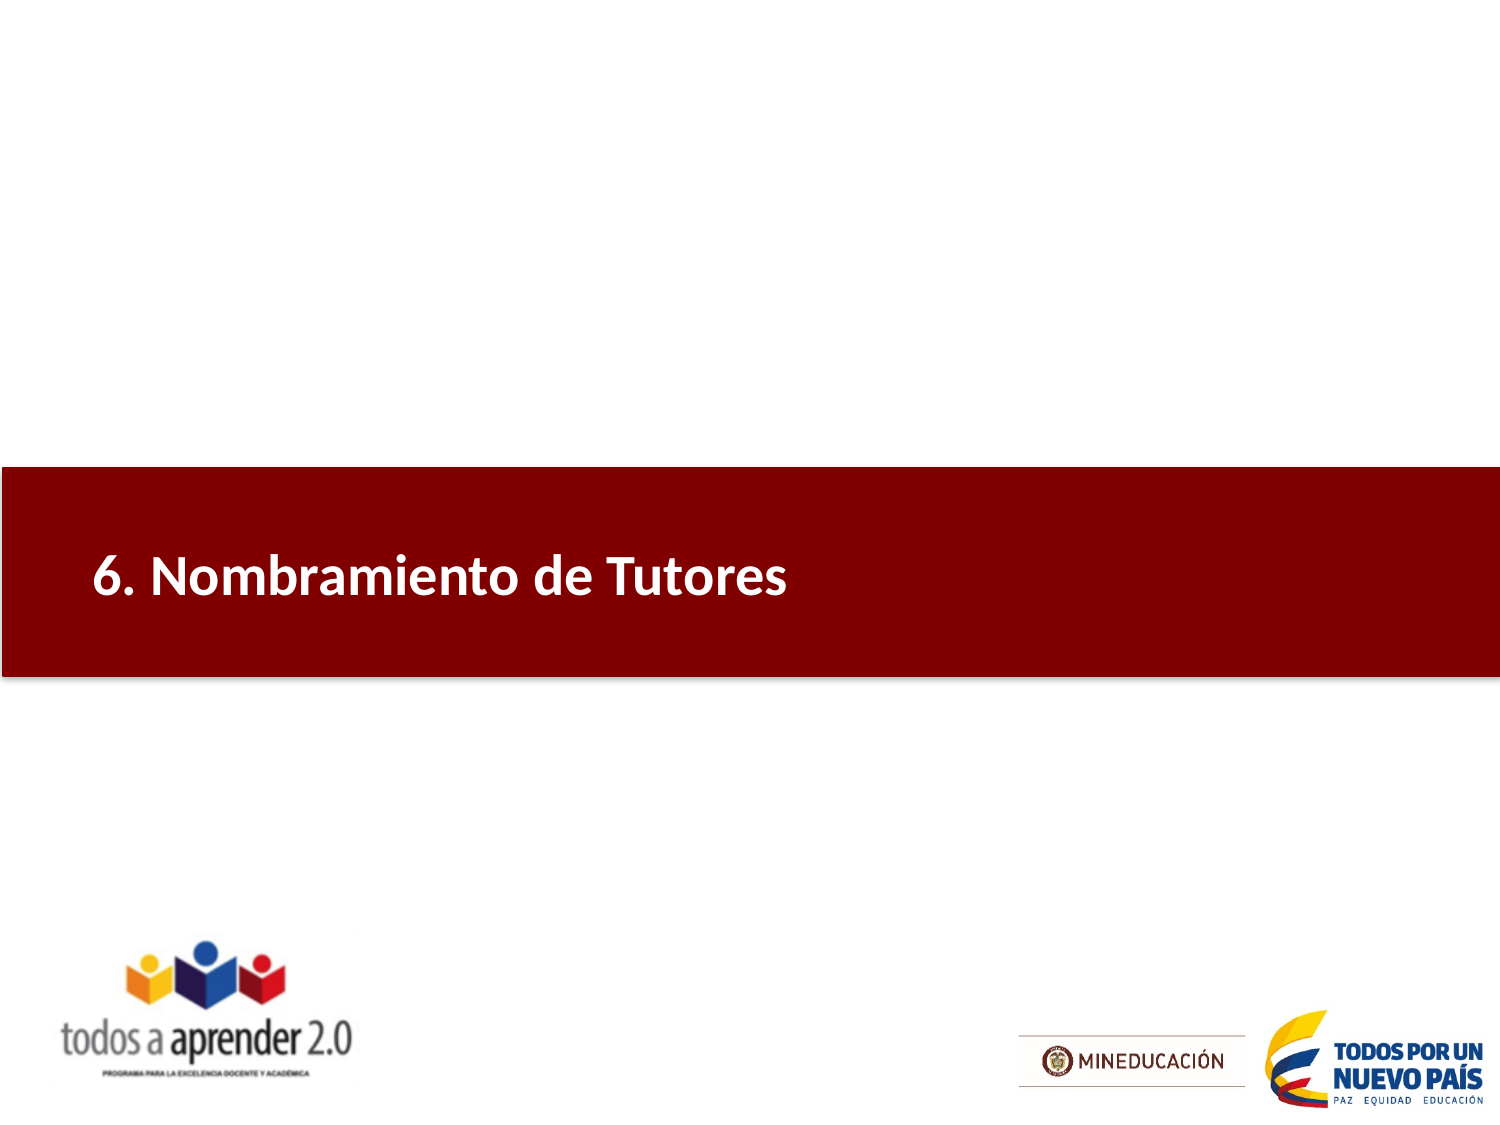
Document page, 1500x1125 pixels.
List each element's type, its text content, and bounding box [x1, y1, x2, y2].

text_box 6. Nombramiento de Tutores [2, 467, 1500, 677]
picture [52, 934, 360, 1083]
picture [1015, 999, 1495, 1124]
